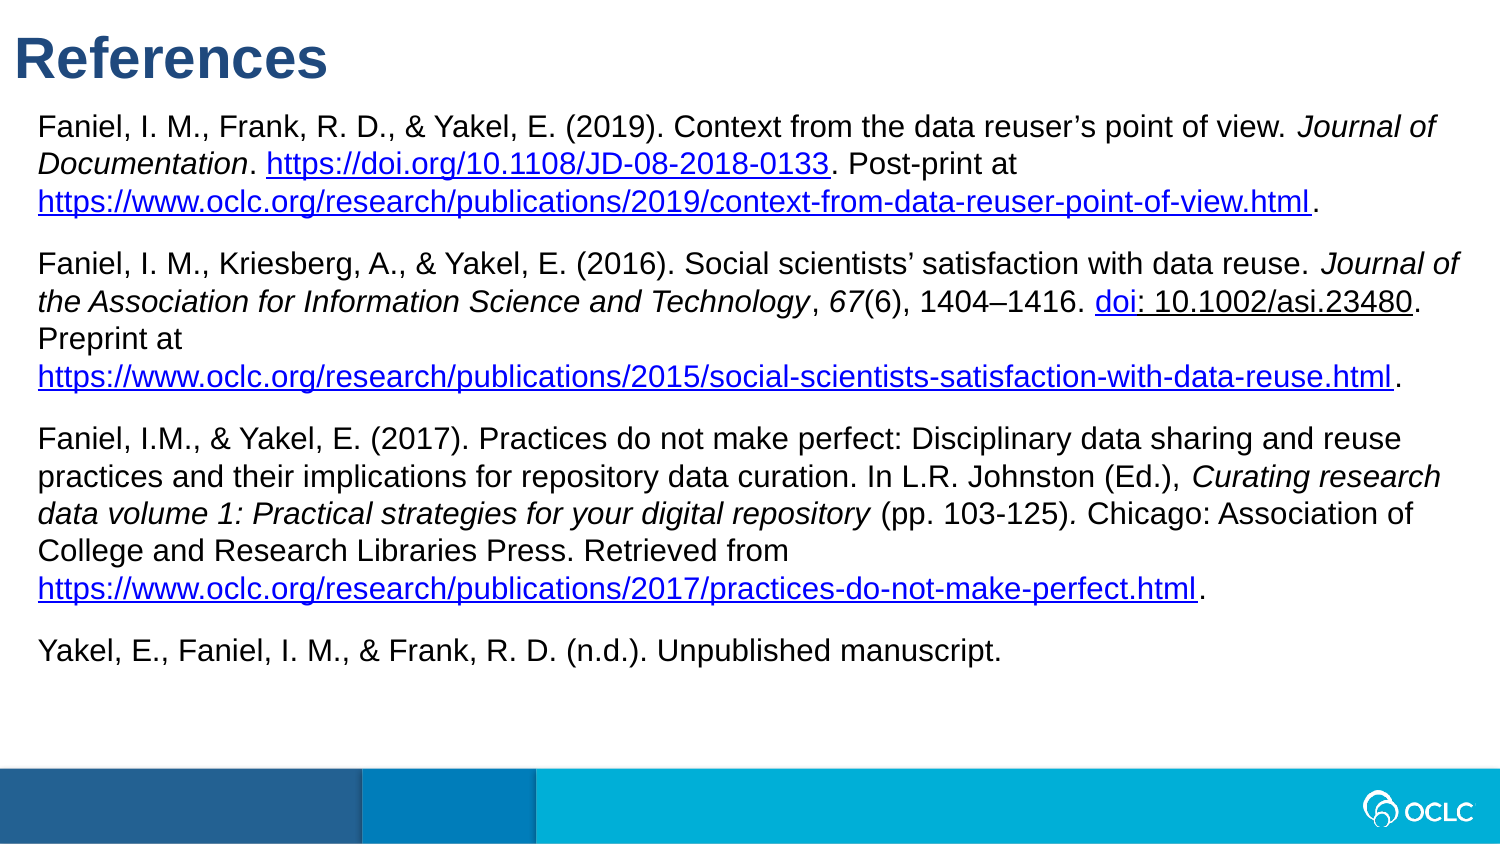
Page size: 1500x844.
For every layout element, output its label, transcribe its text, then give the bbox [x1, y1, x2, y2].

text_box Faniel, I. M., Frank, R. D., & Yakel, E. (2019). Context from the data reuser’s point of view. Journal of Documentation. https://doi.org/10.1108/JD-08-2018-0133. Post-print at https://www.oclc.org/research/publications/2019/context-from-data-reuser-point-of-view.html. Faniel, I. M., Kriesberg, A., & Yakel, E. (2016). Social scientists’ satisfaction with data reuse. Journal of the Association for Information Science and Technology, 67(6), 1404–1416. doi: 10.1002/asi.23480. Preprint at https://www.oclc.org/research/publications/2015/social-scientists-satisfaction-with-data-reuse.html. Faniel, I.M., & Yakel, E. (2017). Practices do not make perfect: Disciplinary data sharing and reuse practices and their implications for repository data curation. In L.R. Johnston (Ed.), Curating research data volume 1: Practical strategies for your digital repository (pp. 103-125). Chicago: Association of College and Research Libraries Press. Retrieved from https://www.oclc.org/research/publications/2017/practices-do-not-make-perfect.html. Yakel, E., Faniel, I. M., & Frank, R. D. (n.d.). Unpublished manuscript. [22, 98, 1475, 676]
list References [0, 12, 1385, 100]
